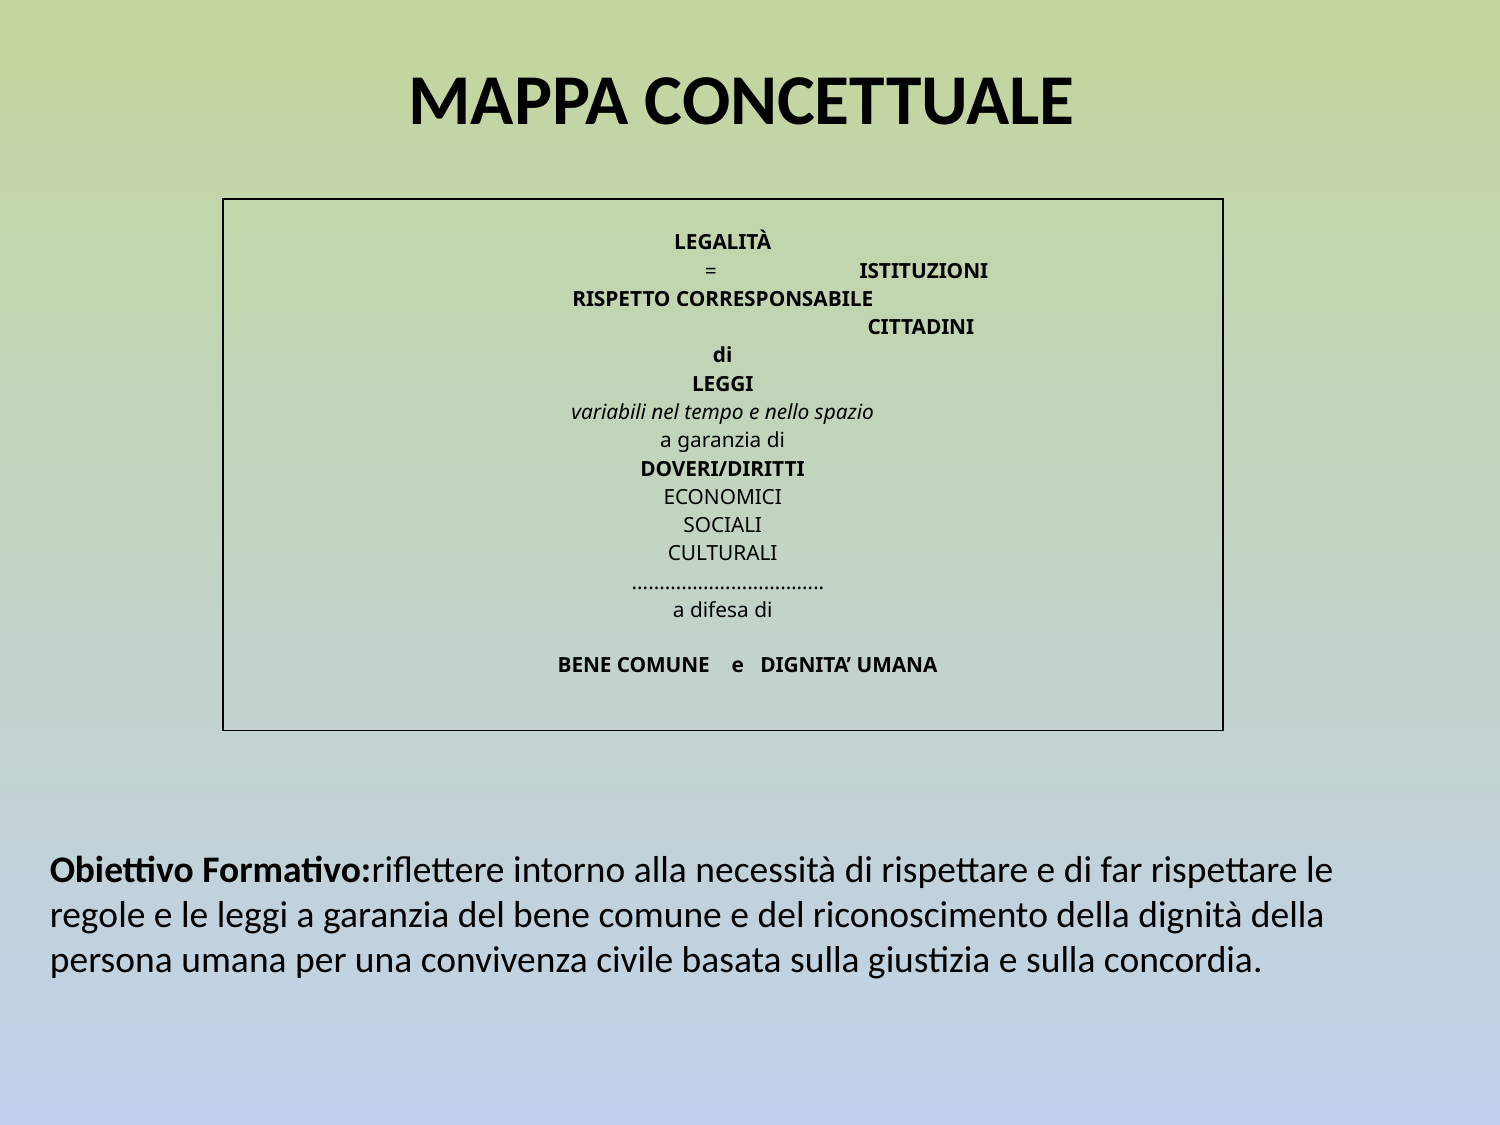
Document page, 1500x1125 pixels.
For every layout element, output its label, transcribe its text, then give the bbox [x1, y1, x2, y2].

table_header LEGALITÀ = ISTITUZIONI RISPETTO CORRESPONSABILE CITTADINI di LEGGI variabili nel tempo e nello spazio a garanzia di DOVERI/DIRITTI ECONOMICI SOCIALI CULTURALI …………………………….. a difesa di BENE COMUNE e DIGNITA’ UMANA [224, 200, 1222, 730]
title MAPPA CONCETTUALE [75, 45, 1425, 233]
text_box Obiettivo Formativo:riflettere intorno alla necessità di rispettare e di far rispettare le regole e le leggi a garanzia del bene comune e del riconoscimento della dignità della persona umana per una convivenza civile basata sulla giustizia e sulla concordia. [35, 837, 1418, 987]
